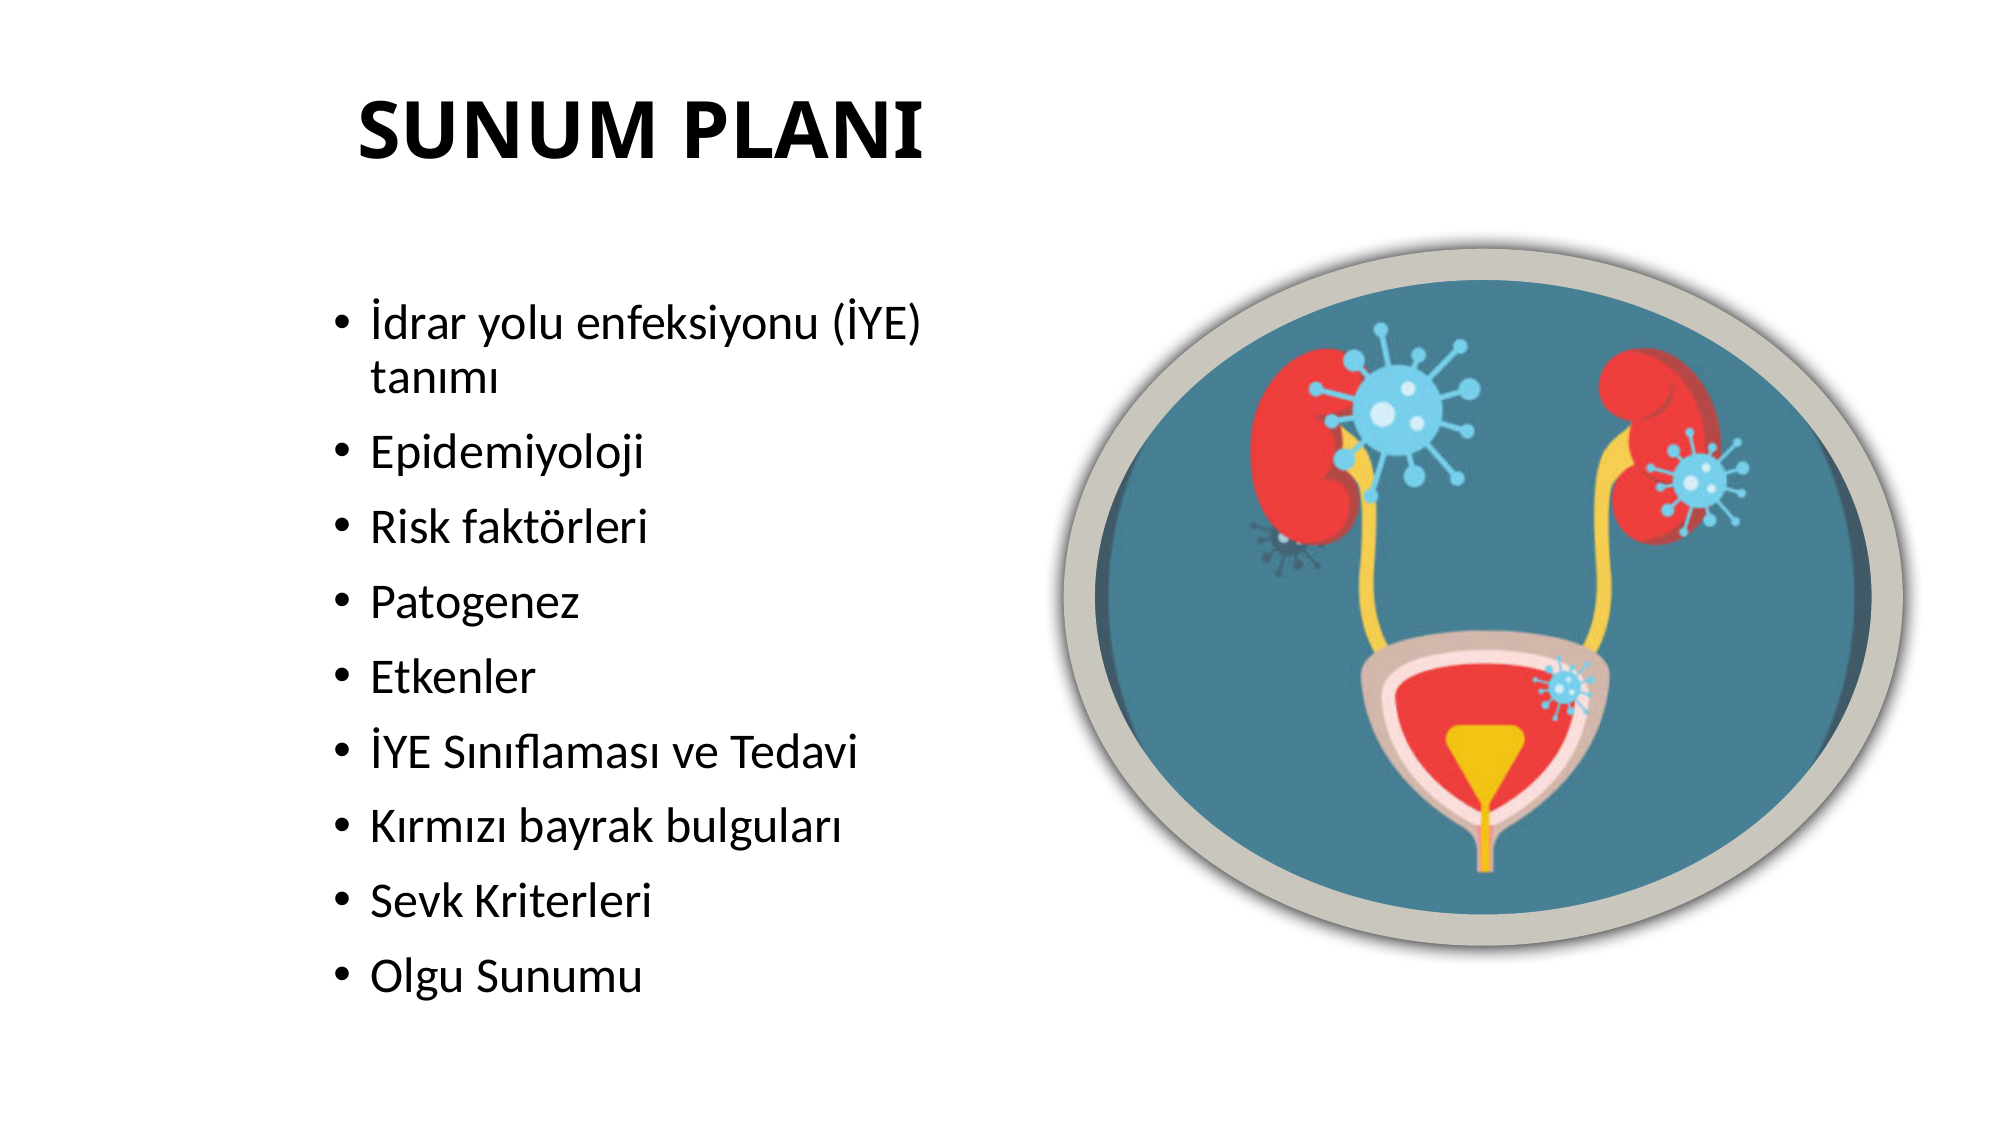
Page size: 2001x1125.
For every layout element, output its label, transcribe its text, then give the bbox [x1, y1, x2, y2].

title SUNUM PLANI [342, 76, 1888, 189]
picture [1079, 264, 1888, 931]
list İdrar yolu enfeksiyonu (İYE) tanımı Epidemiyoloji Risk faktörleri Patogenez Etkenler İYE Sınıflaması ve Tedavi Kırmızı bayrak bulguları Sevk Kriterleri Olgu Sunumu [318, 208, 1783, 1111]
